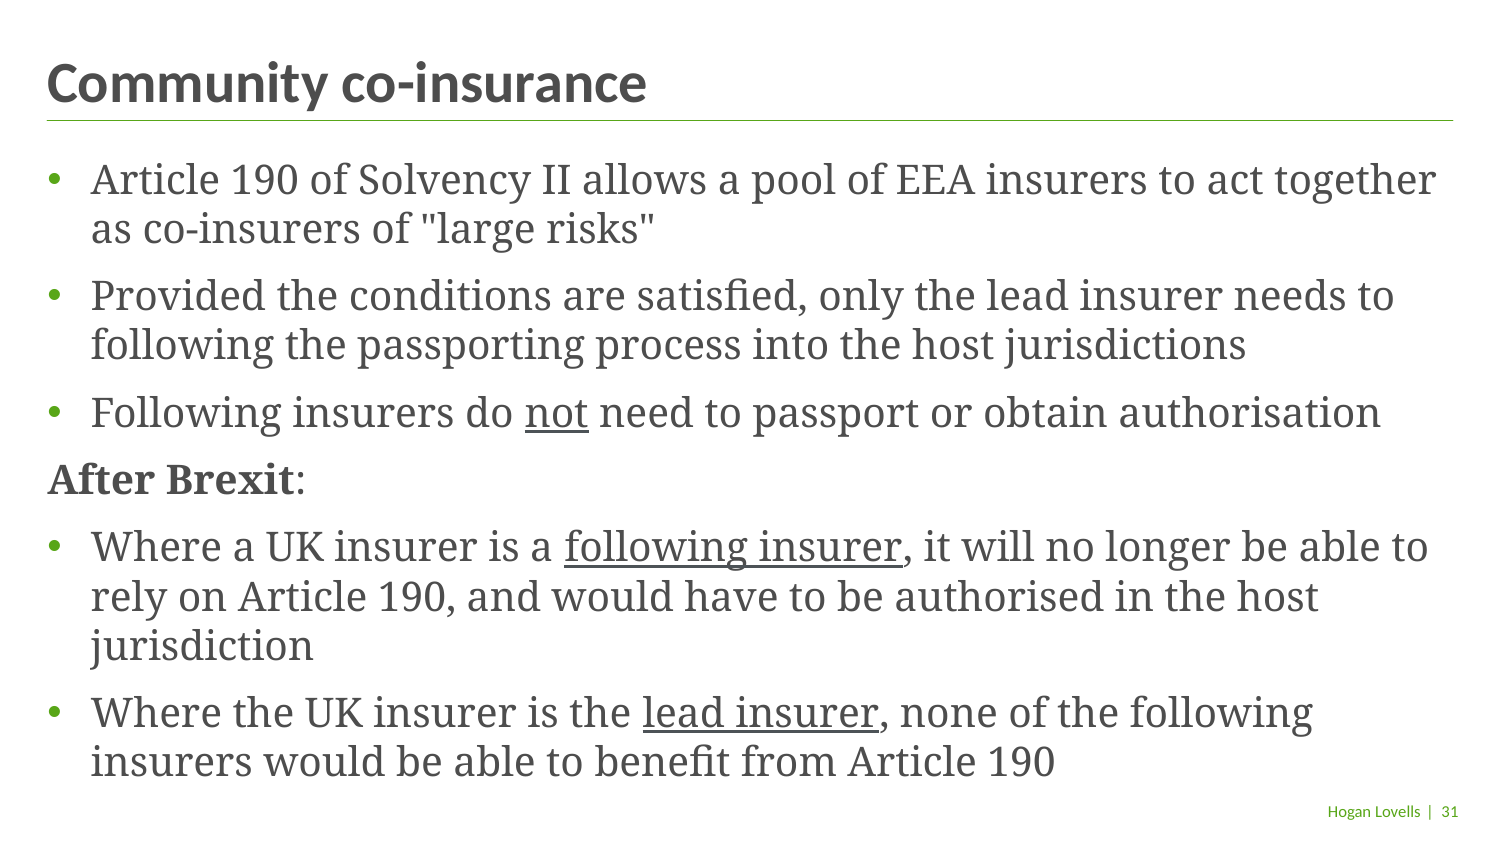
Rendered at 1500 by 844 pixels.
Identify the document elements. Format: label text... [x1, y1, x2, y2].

footer Hogan Lovells [945, 795, 1421, 829]
slide_number | 31 [1423, 793, 1474, 829]
title Community co-insurance [46, 46, 1454, 121]
list Article 190 of Solvency II allows a pool of EEA insurers to act together as co-insurers of "large risks" Provided the conditions are satisfied, only the lead insurer needs to following the passporting process into the host jurisdictions Following insurers do not need to passport or obtain authorisation After Brexit: Where a UK insurer is a following insurer, it will no longer be able to rely on Article 190, and would have to be authorised in the host jurisdiction Where the UK insurer is the lead insurer, none of the following insurers would be able to benefit from Article 190 [46, 147, 1454, 795]
